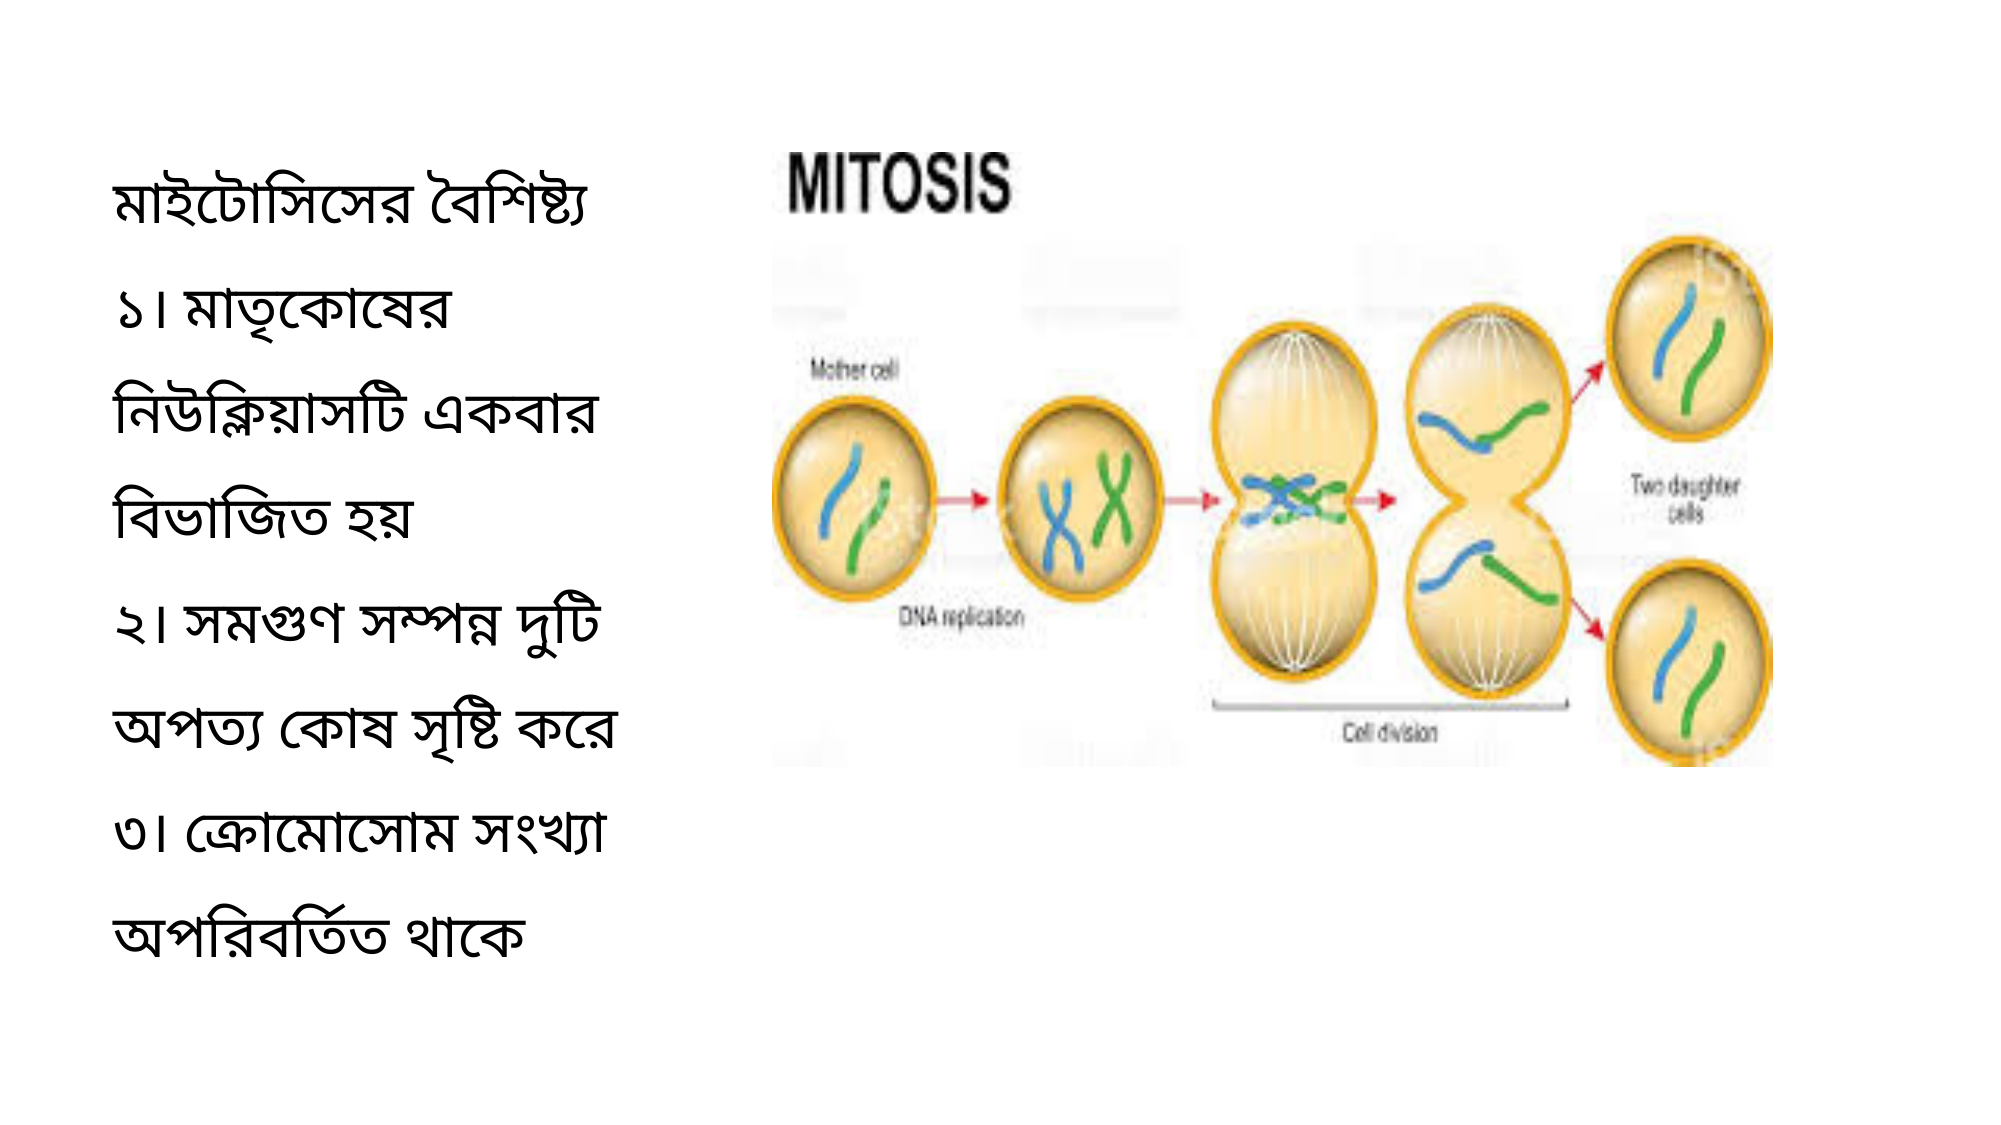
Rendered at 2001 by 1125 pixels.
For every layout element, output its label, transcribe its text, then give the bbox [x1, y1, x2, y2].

text_box মাইটোসিসের বৈশিষ্ট্য ১। মাতৃকোষের নিউক্লিয়াসটি একবার বিভাজিত হয় ২। সমগুণ সম্পন্ন দুটি অপত্য কোষ সৃষ্টি করে ৩। ক্রোমোসোম সংখ্যা অপরিবর্তিত থাকে [23, 122, 737, 977]
picture [772, 152, 1773, 767]
